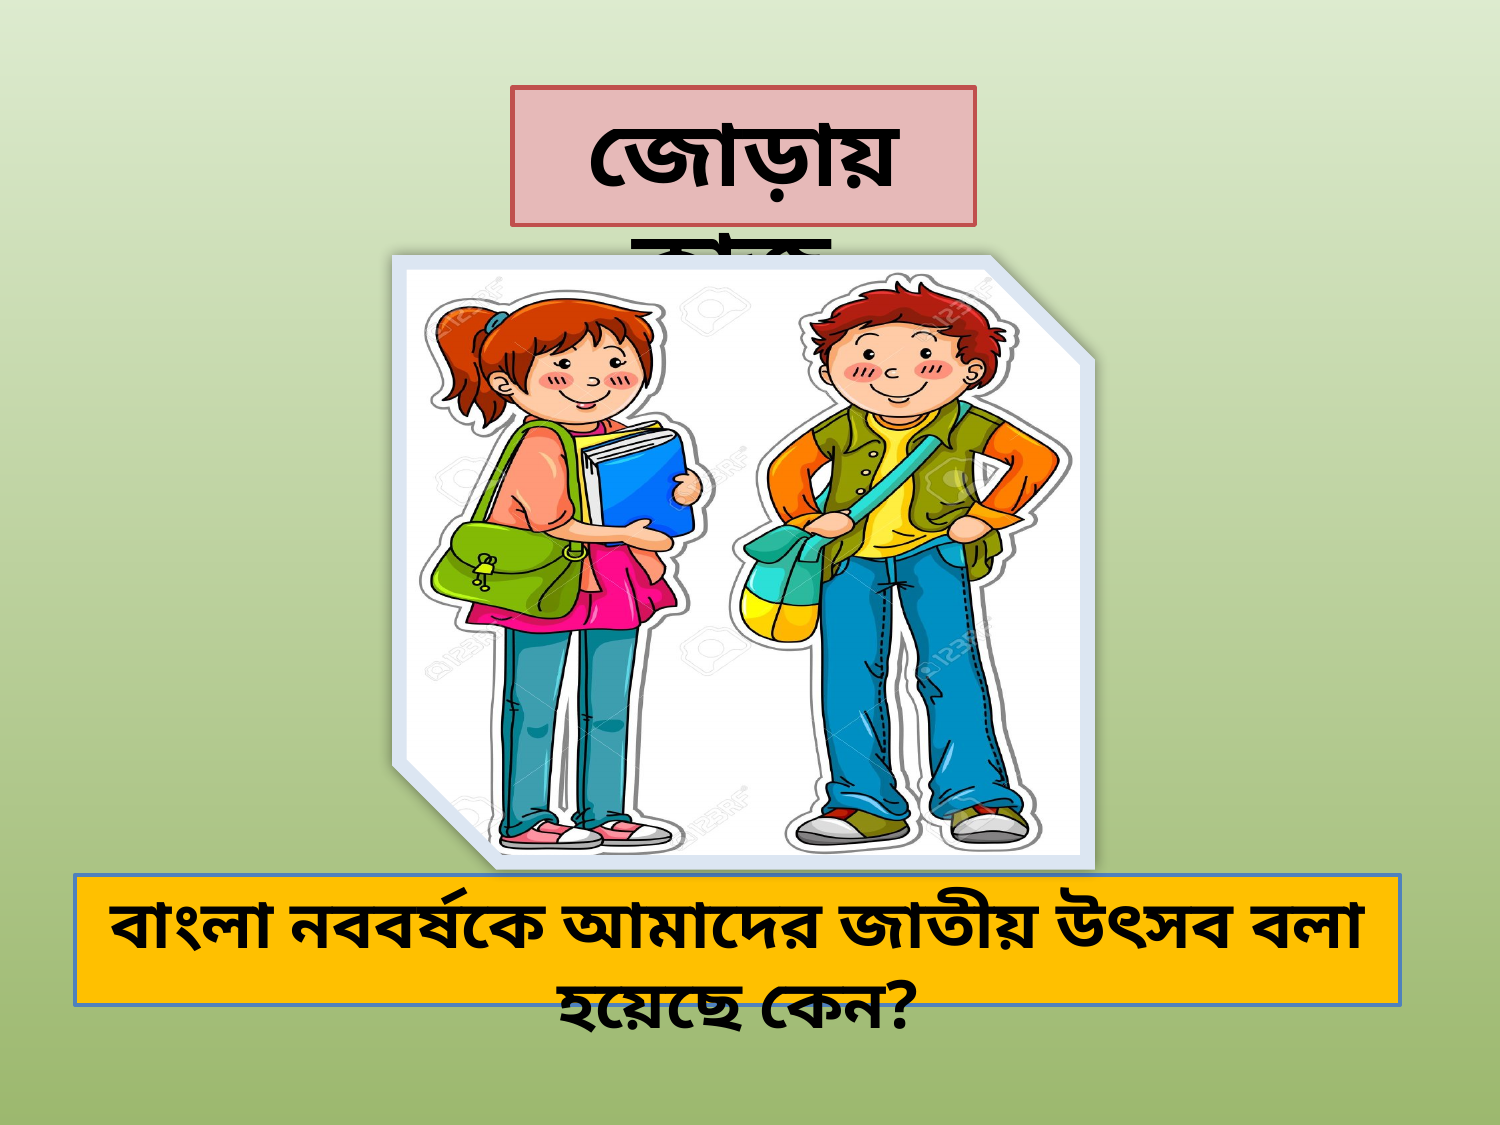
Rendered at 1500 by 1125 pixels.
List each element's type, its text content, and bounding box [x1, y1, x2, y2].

text_box বাংলা নববর্ষকে আমাদের জাতীয় উৎসব বলা হয়েছে কেন? [73, 873, 1402, 1007]
text_box জোড়ায় কাজ [510, 85, 977, 227]
picture [399, 262, 1088, 863]
